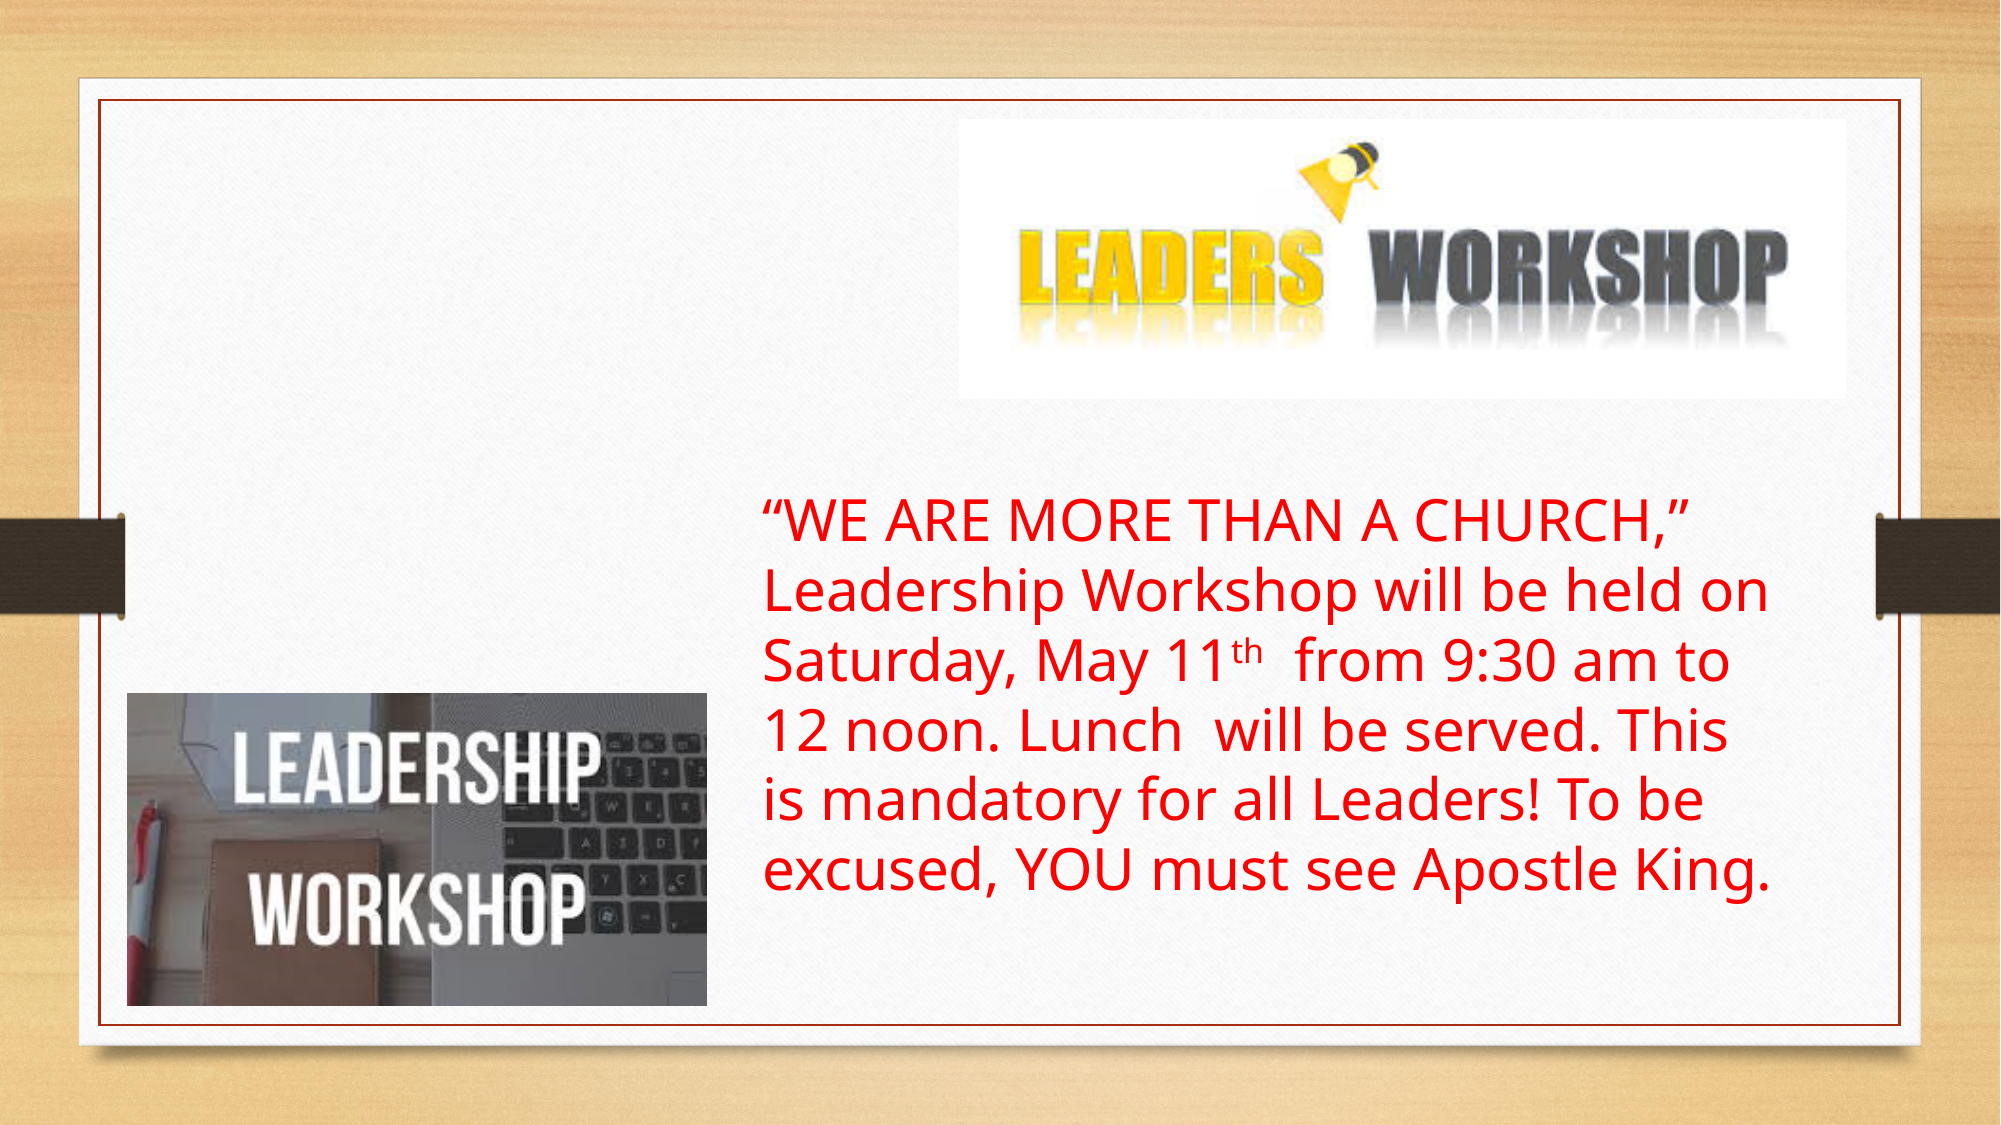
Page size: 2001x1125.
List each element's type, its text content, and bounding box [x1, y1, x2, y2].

picture [0, 0, 2001, 1125]
text_box “WE ARE MORE THAN A CHURCH,” Leadership Workshop will be held on Saturday, May 11th from 9:30 am to 12 noon. Lunch will be served. This is mandatory for all Leaders! To be excused, YOU must see Apostle King. [747, 475, 1802, 910]
